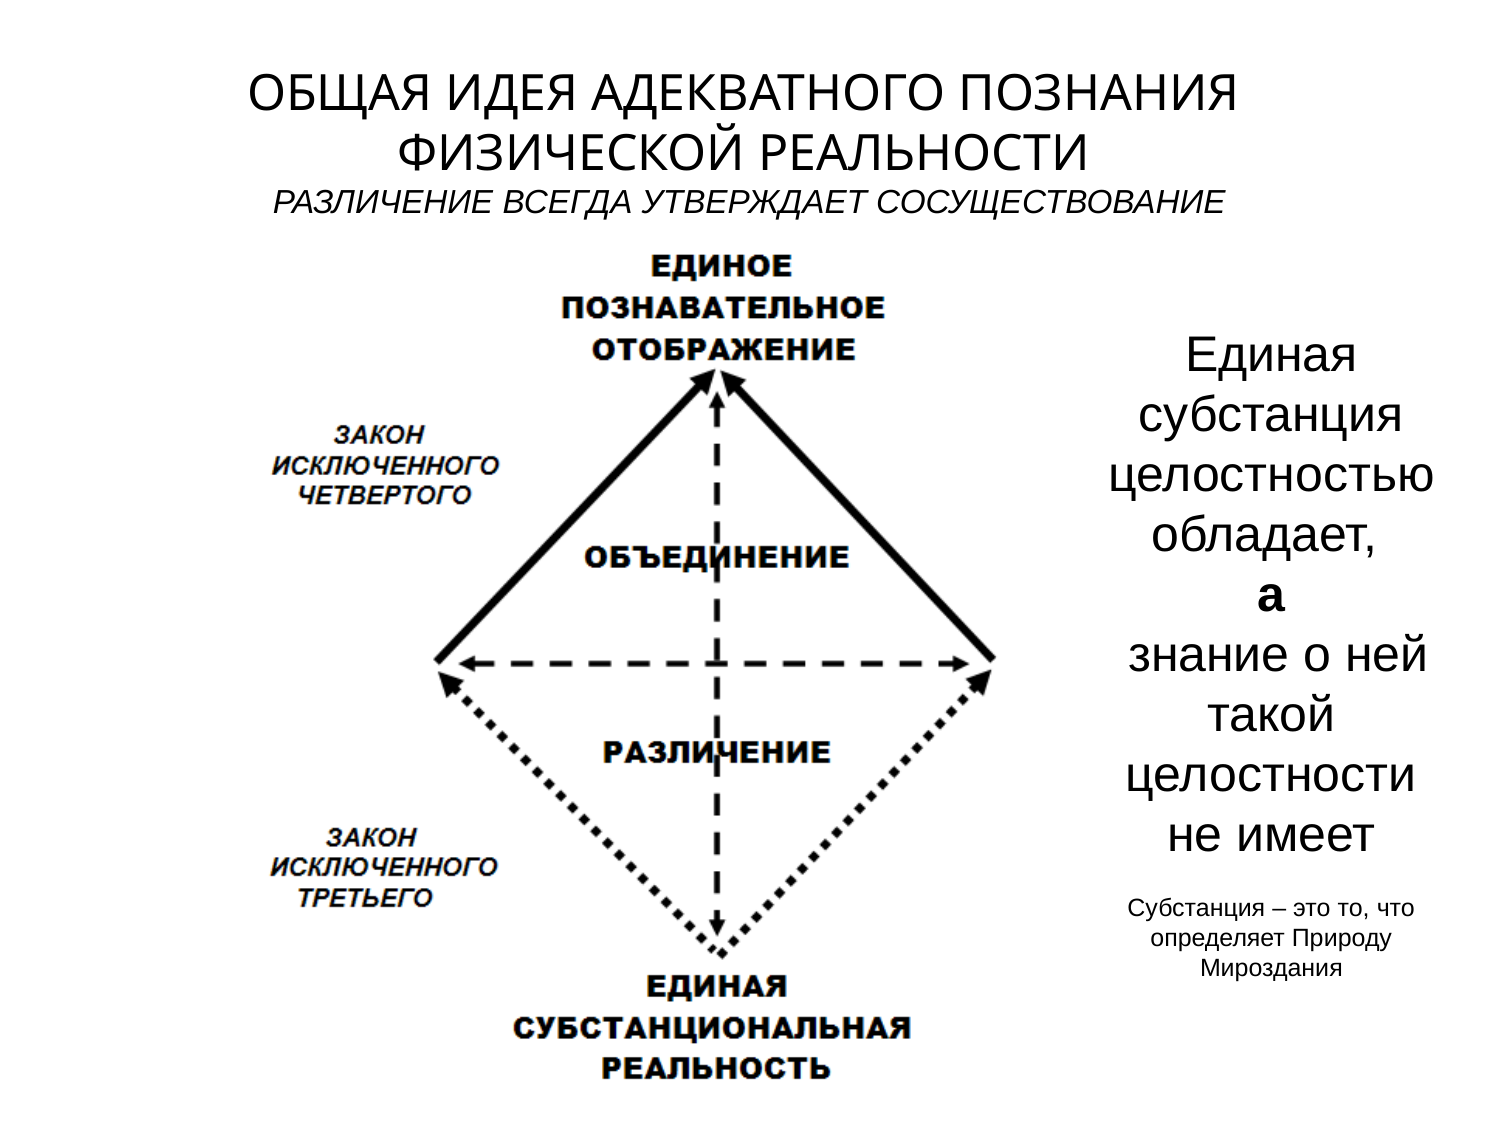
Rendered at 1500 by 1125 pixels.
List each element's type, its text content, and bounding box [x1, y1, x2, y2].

title ОБЩАЯ ИДЕЯ АДЕКВАТНОГО ПОЗНАНИЯ ФИЗИЧЕСКОЙ РЕАЛЬНОСТИ РАЗЛИЧЕНИЕ ВСЕГДА УТВЕРЖДАЕТ СОСУЩЕСТВОВАНИЕ [75, 46, 1425, 235]
text_box Единая субстанция целостностью обладает, а знание о ней такой целостности не имеет Субстанция – это то, что определяет Природу Мироздания [1078, 314, 1465, 989]
picture [257, 238, 1024, 1091]
